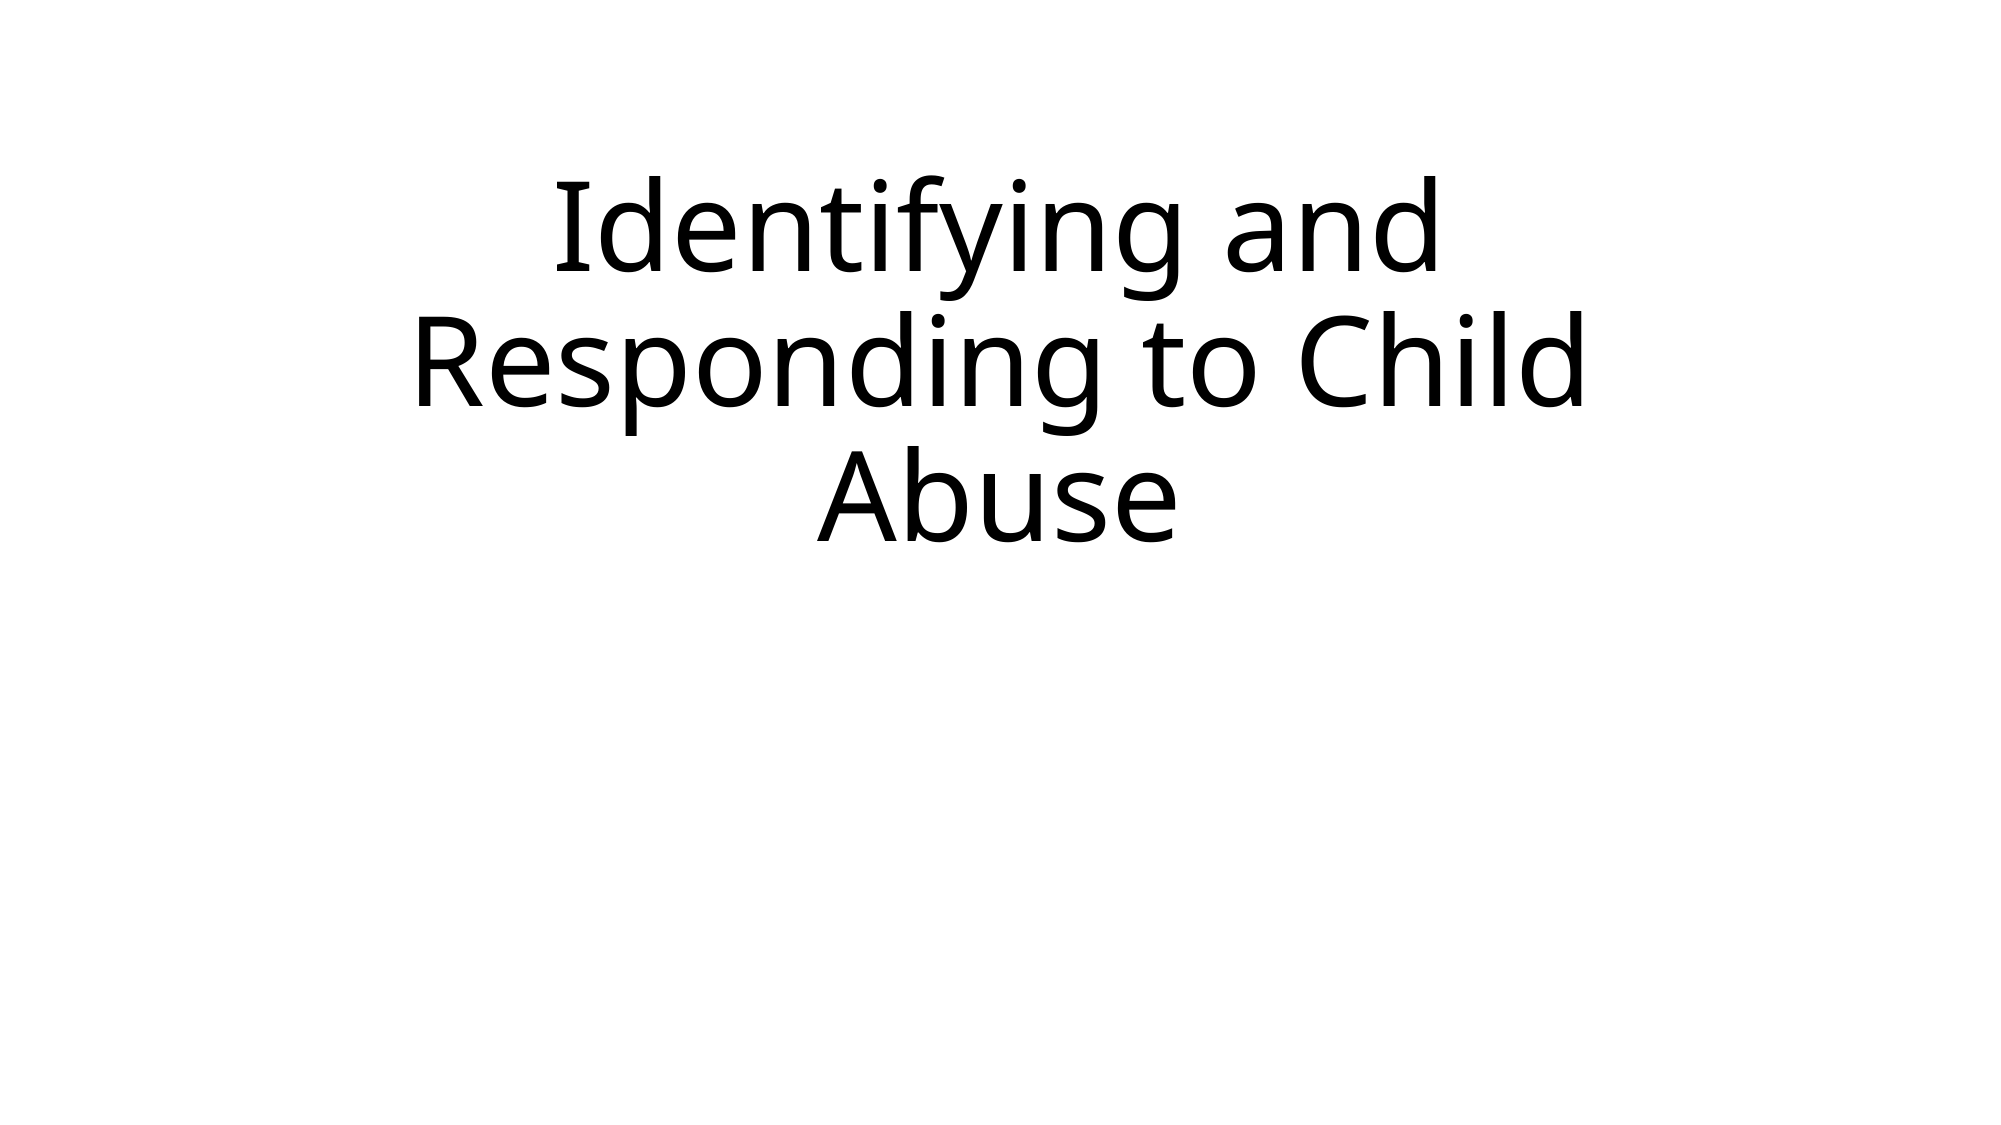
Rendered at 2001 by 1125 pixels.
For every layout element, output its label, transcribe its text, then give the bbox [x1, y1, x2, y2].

title Identifying and Responding to Child Abuse [249, 184, 1750, 576]
